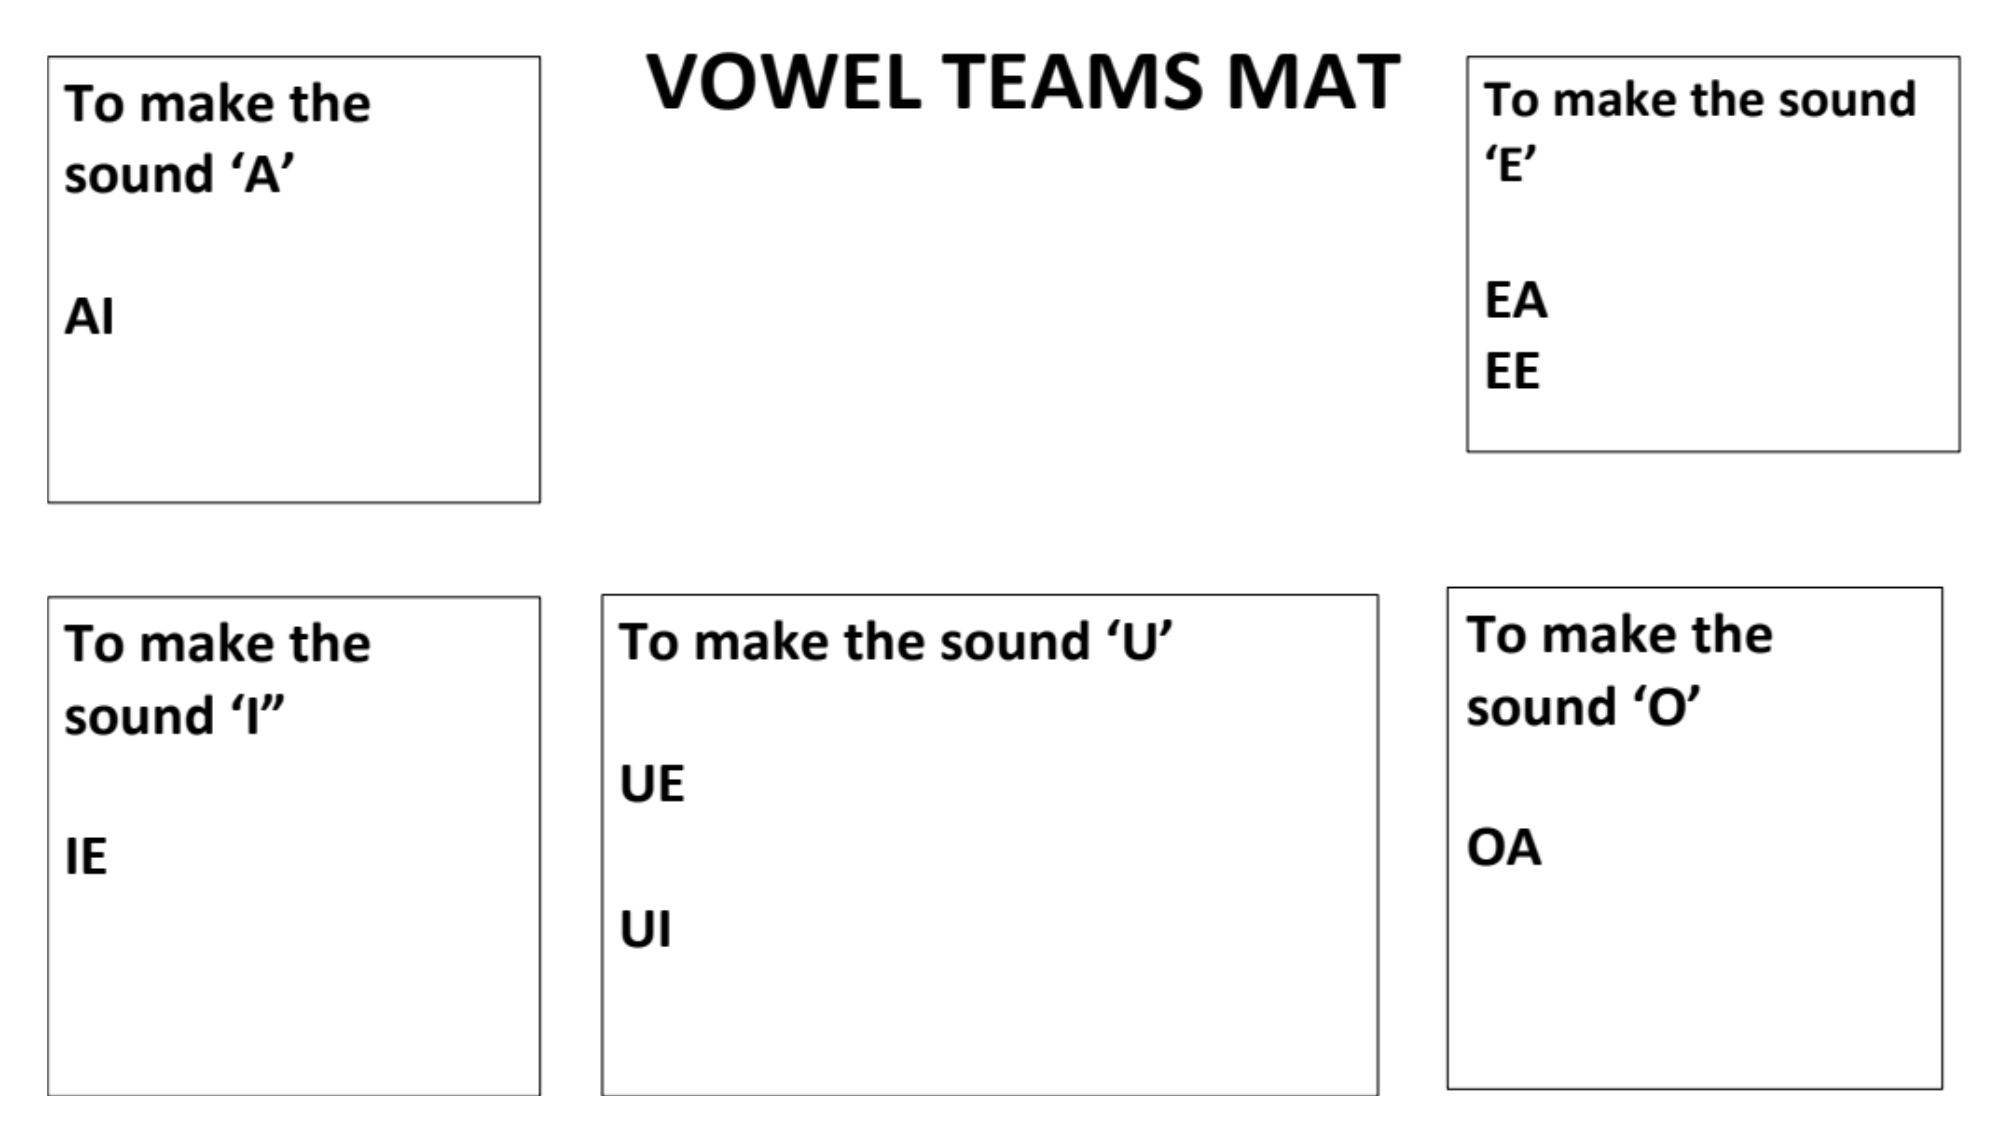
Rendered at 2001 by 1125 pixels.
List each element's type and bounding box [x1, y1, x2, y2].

text_box [47, 27, 1962, 1096]
